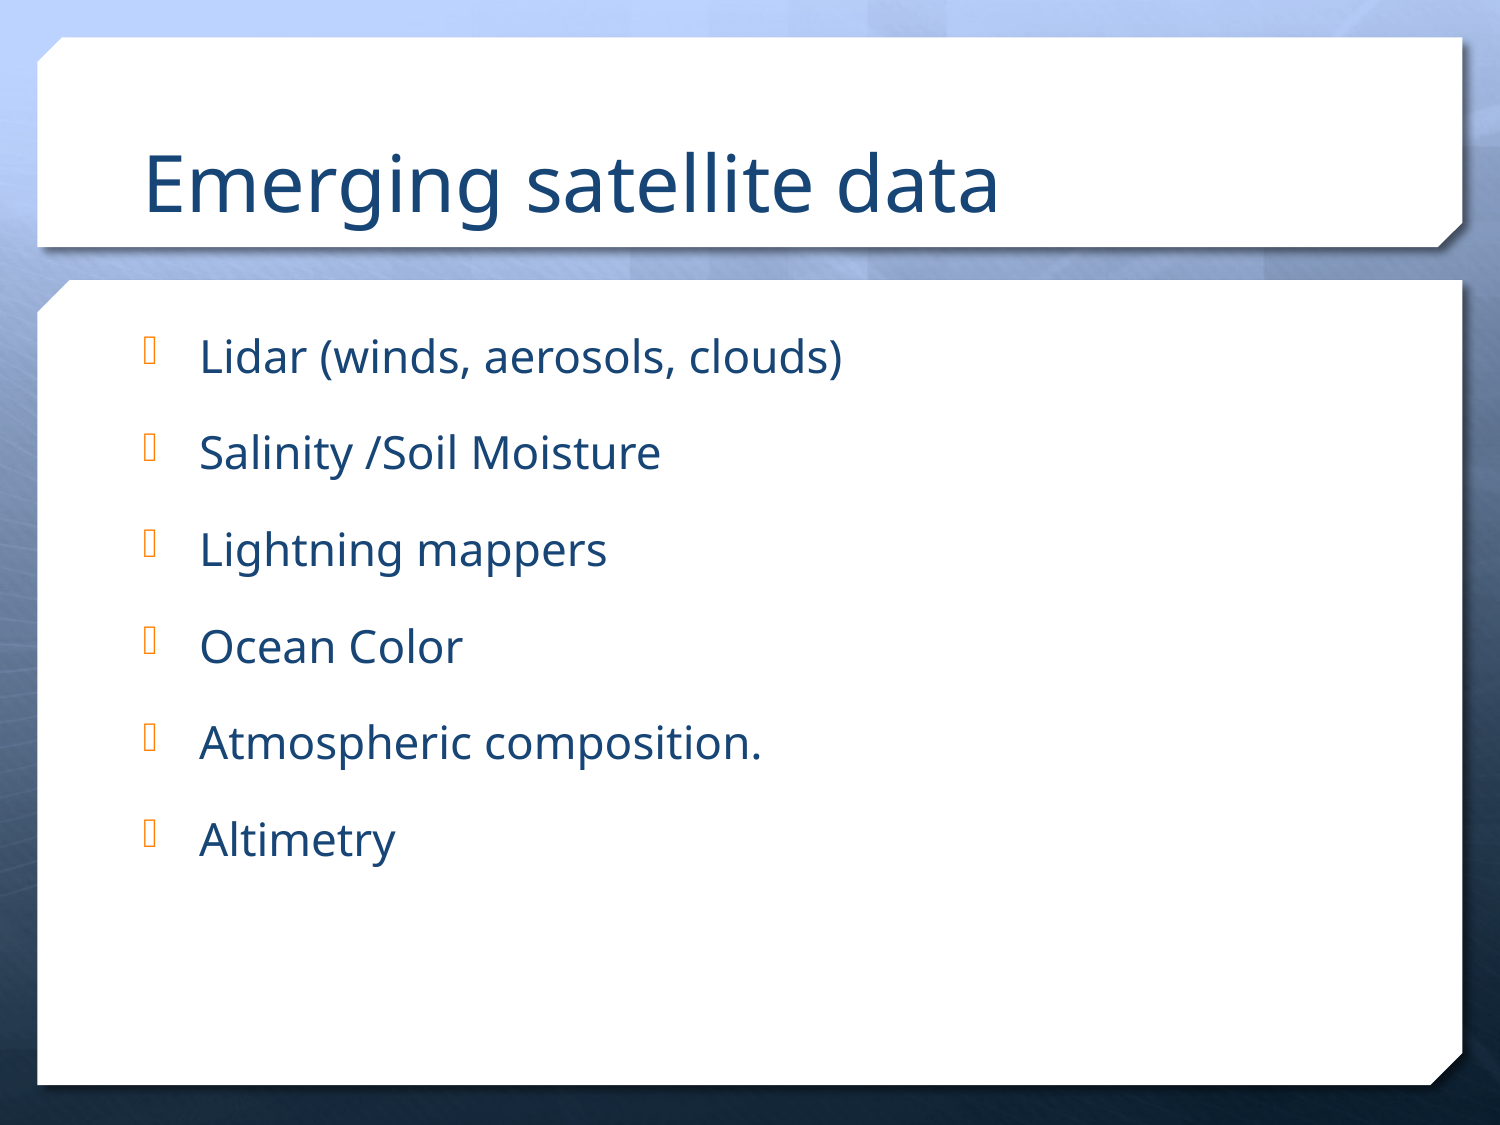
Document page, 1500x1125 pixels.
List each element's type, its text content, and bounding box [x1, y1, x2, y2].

list Lidar (winds, aerosols, clouds) Salinity /Soil Moisture Lightning mappers Ocean Color Atmospheric composition. Altimetry [127, 319, 1372, 978]
title Emerging satellite data [127, 48, 1372, 236]
